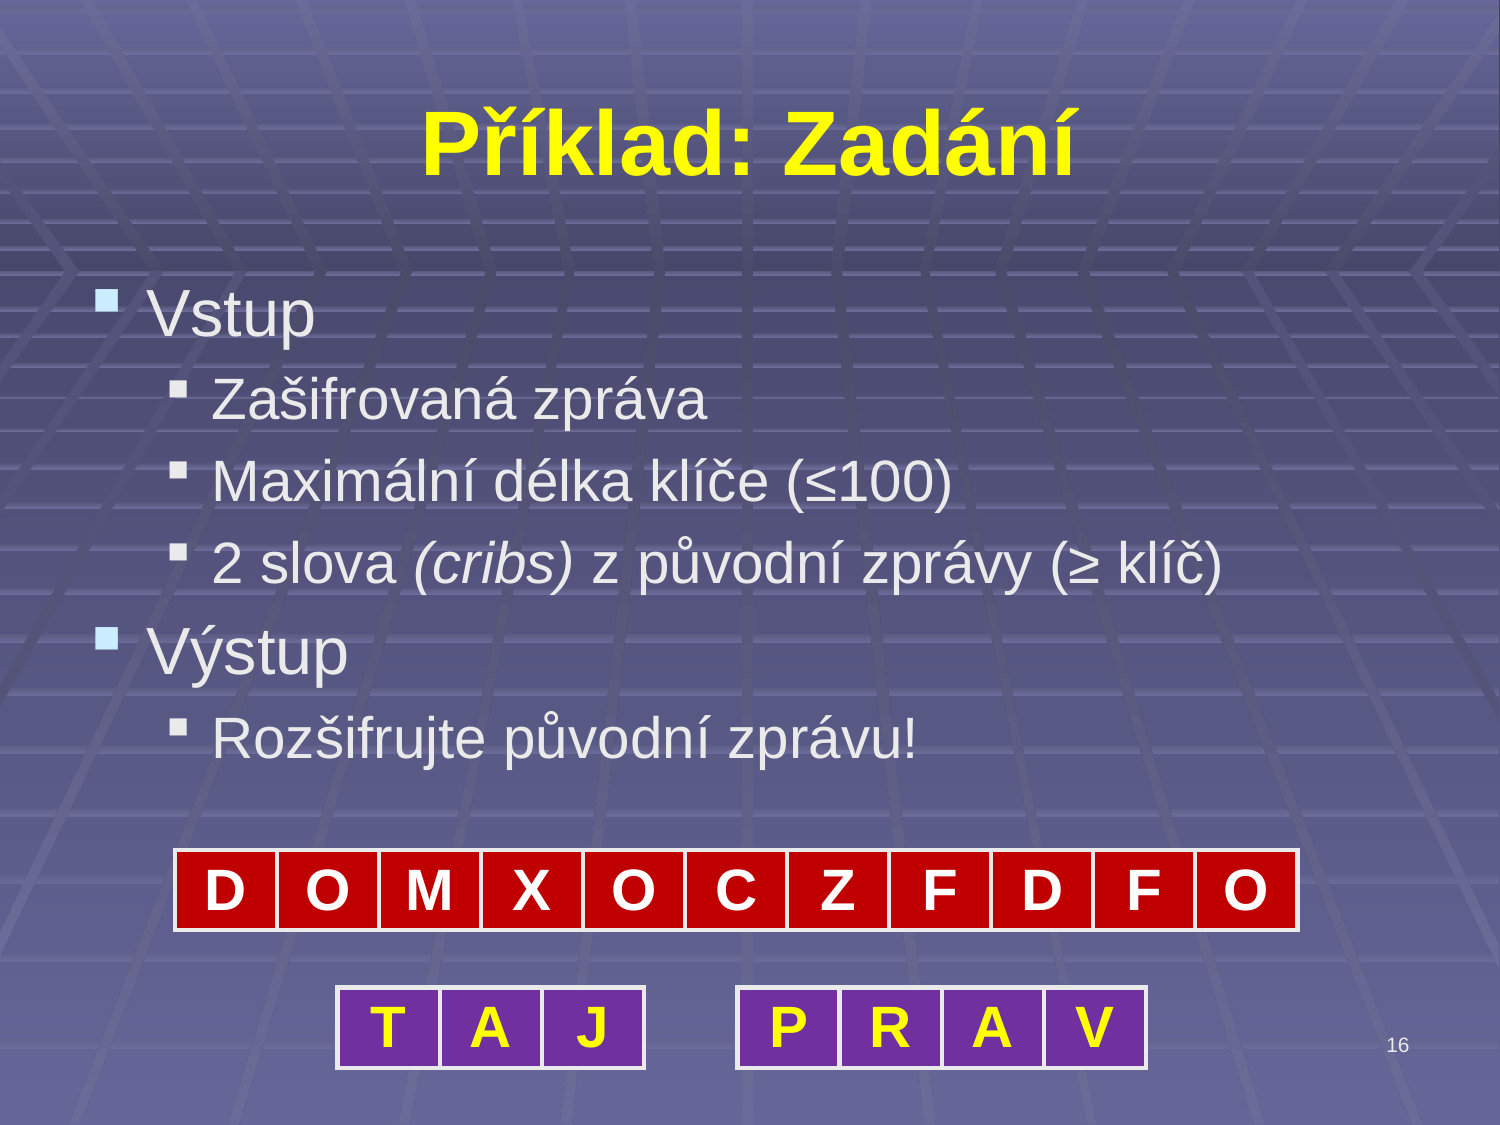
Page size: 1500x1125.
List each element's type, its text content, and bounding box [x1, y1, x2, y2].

table_header O [1197, 852, 1295, 928]
table_header M [381, 852, 479, 928]
table_header J [544, 990, 642, 1066]
table_header F [1095, 852, 1193, 928]
table_header F [891, 852, 989, 928]
table_header A [944, 990, 1042, 1066]
table_header R [842, 990, 940, 1066]
table_header D [177, 852, 275, 928]
table_header C [687, 852, 785, 928]
slide_number 16 [1074, 1023, 1425, 1103]
title Příklad: Zadání [74, 44, 1425, 233]
table_header A [442, 990, 540, 1066]
table_header D [993, 852, 1091, 928]
table_header T [340, 990, 438, 1066]
table_header X [483, 852, 581, 928]
table_header V [1046, 990, 1144, 1066]
table_header O [585, 852, 683, 928]
list Vstup Zašifrovaná zpráva Maximální délka klíče (≤100) 2 slova (cribs) z původní zprávy (≥ klíč) Výstup Rozšifrujte původní zprávu! [74, 261, 1425, 1001]
table_header O [279, 852, 377, 928]
table_header P [740, 990, 837, 1066]
table_header Z [789, 852, 887, 928]
